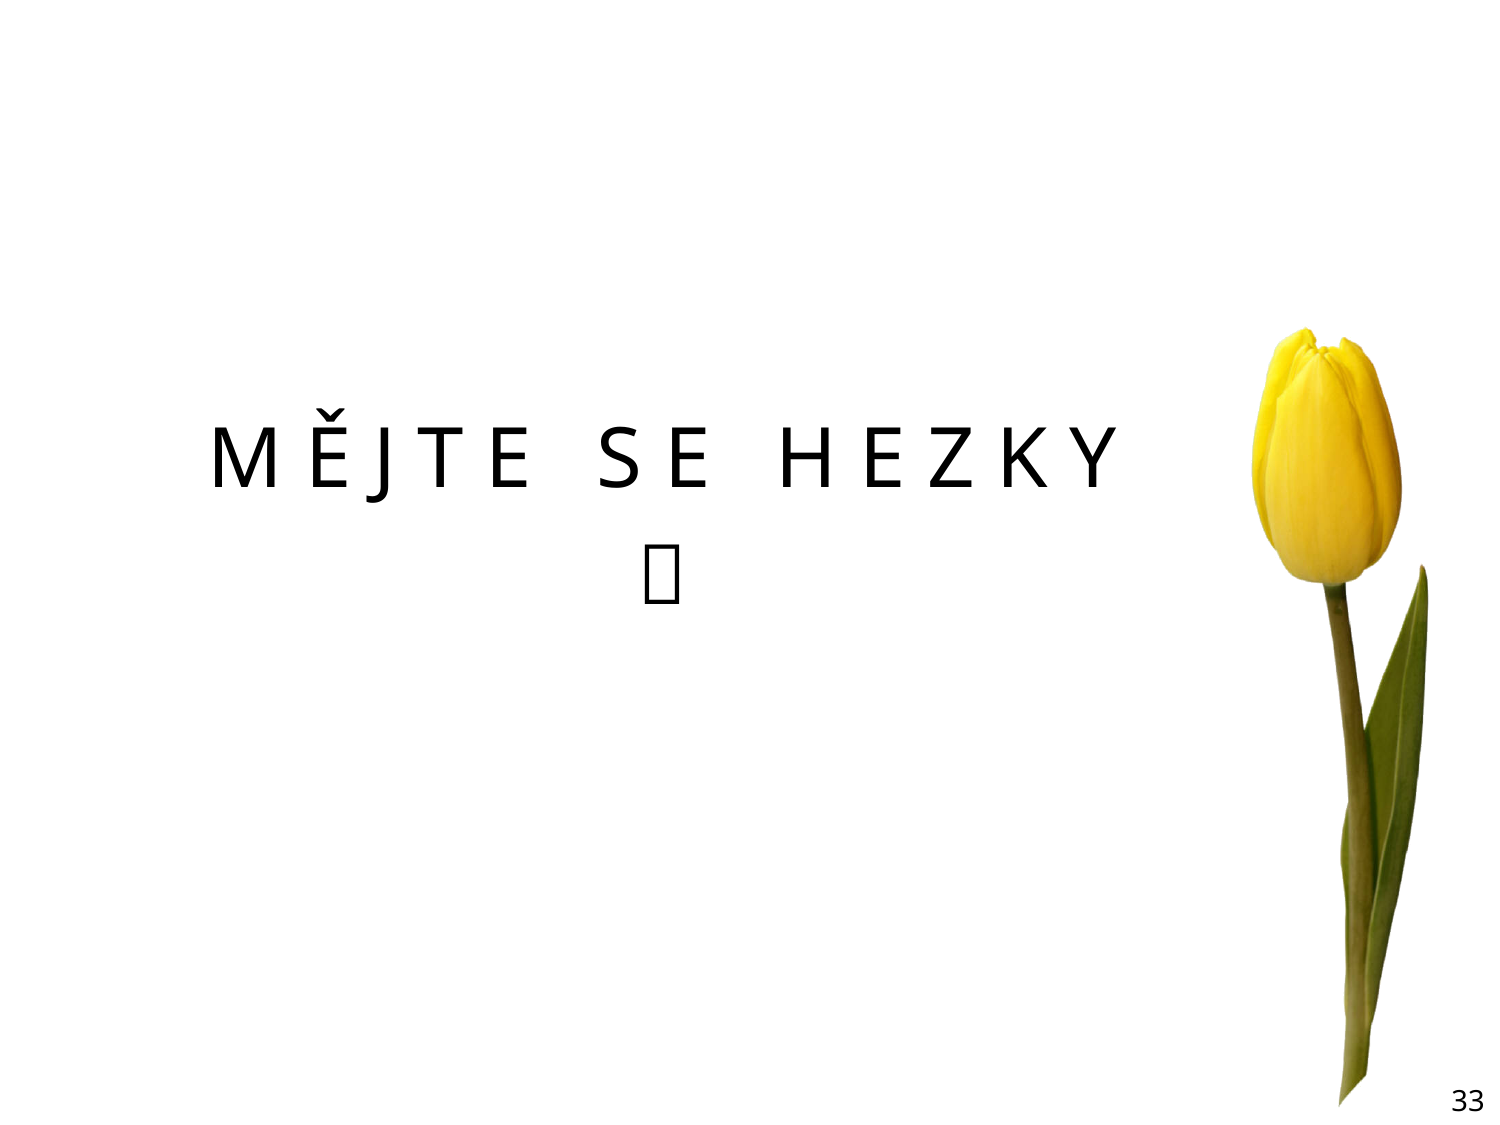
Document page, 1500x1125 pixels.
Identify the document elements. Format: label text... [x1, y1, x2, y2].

picture [1187, 312, 1500, 1074]
list M Ě J T E S E H E Z K Y  [62, 396, 1263, 1018]
slide_number 33 [1149, 1074, 1500, 1125]
